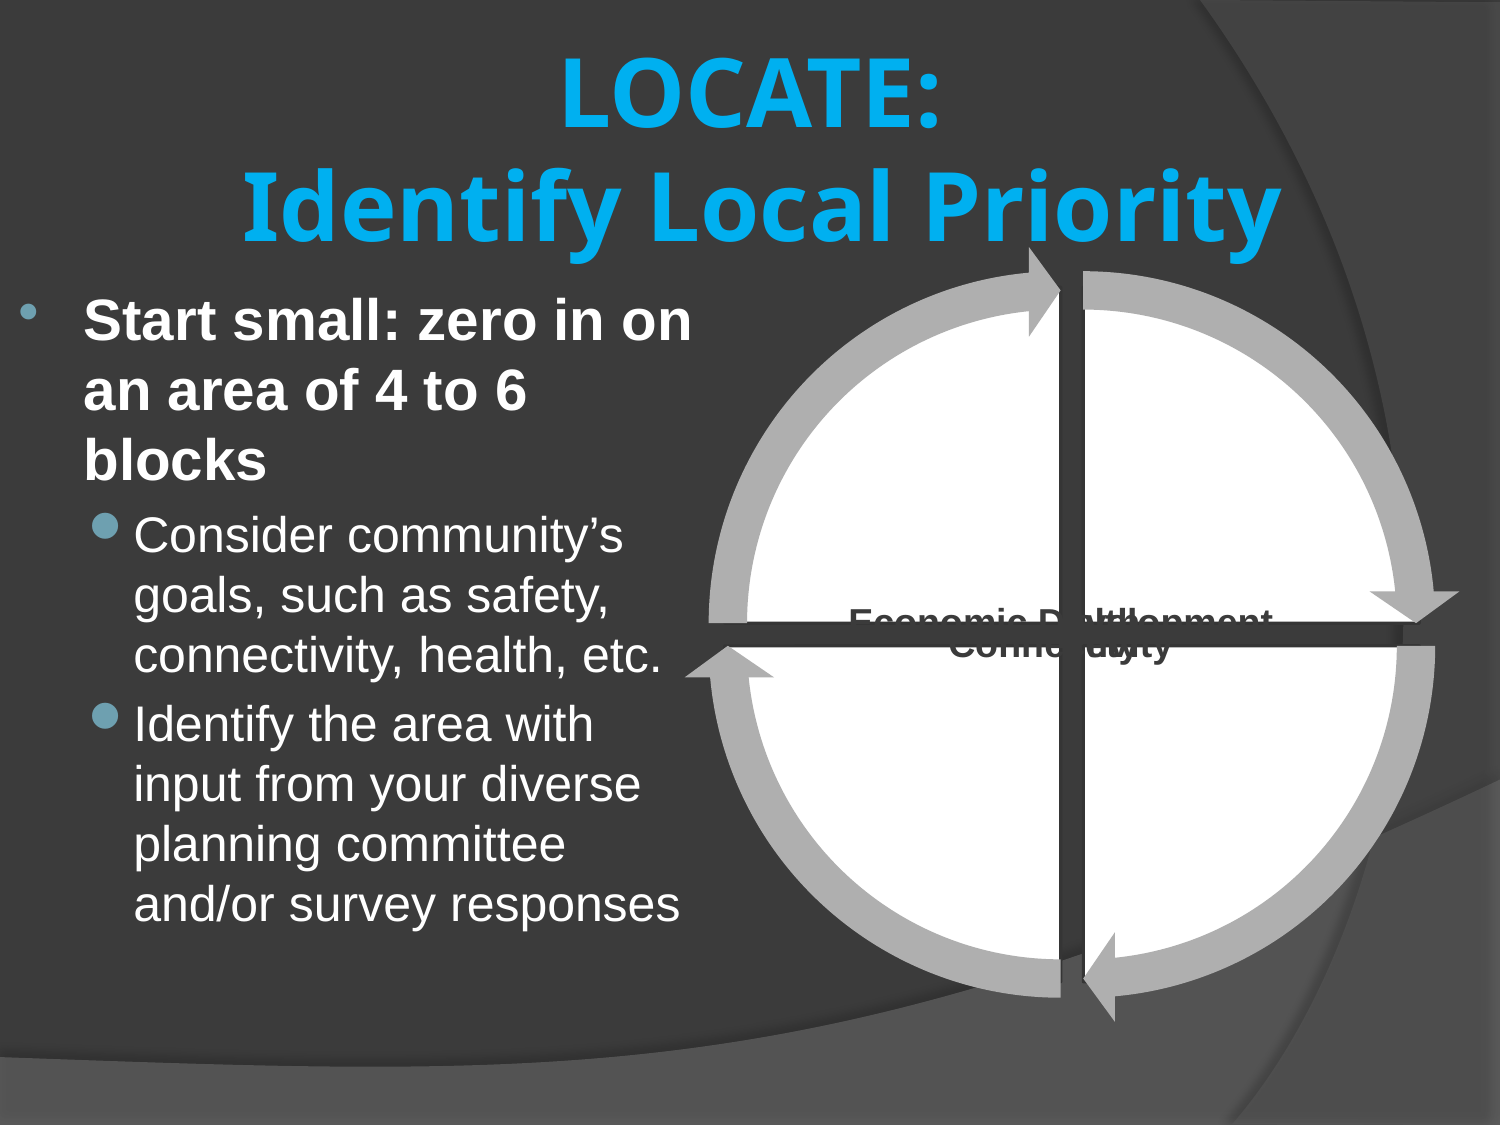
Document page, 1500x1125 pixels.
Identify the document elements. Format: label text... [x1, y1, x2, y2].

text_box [474, 237, 1500, 1038]
title LOCATE: Identify Local Priority [75, 12, 1450, 280]
list Start small: zero in on an area of 4 to 6 blocks Consider community’s goals, such as safety, connectivity, health, etc. Identify the area with input from your diverse planning committee and/or survey responses [0, 275, 464, 1025]
